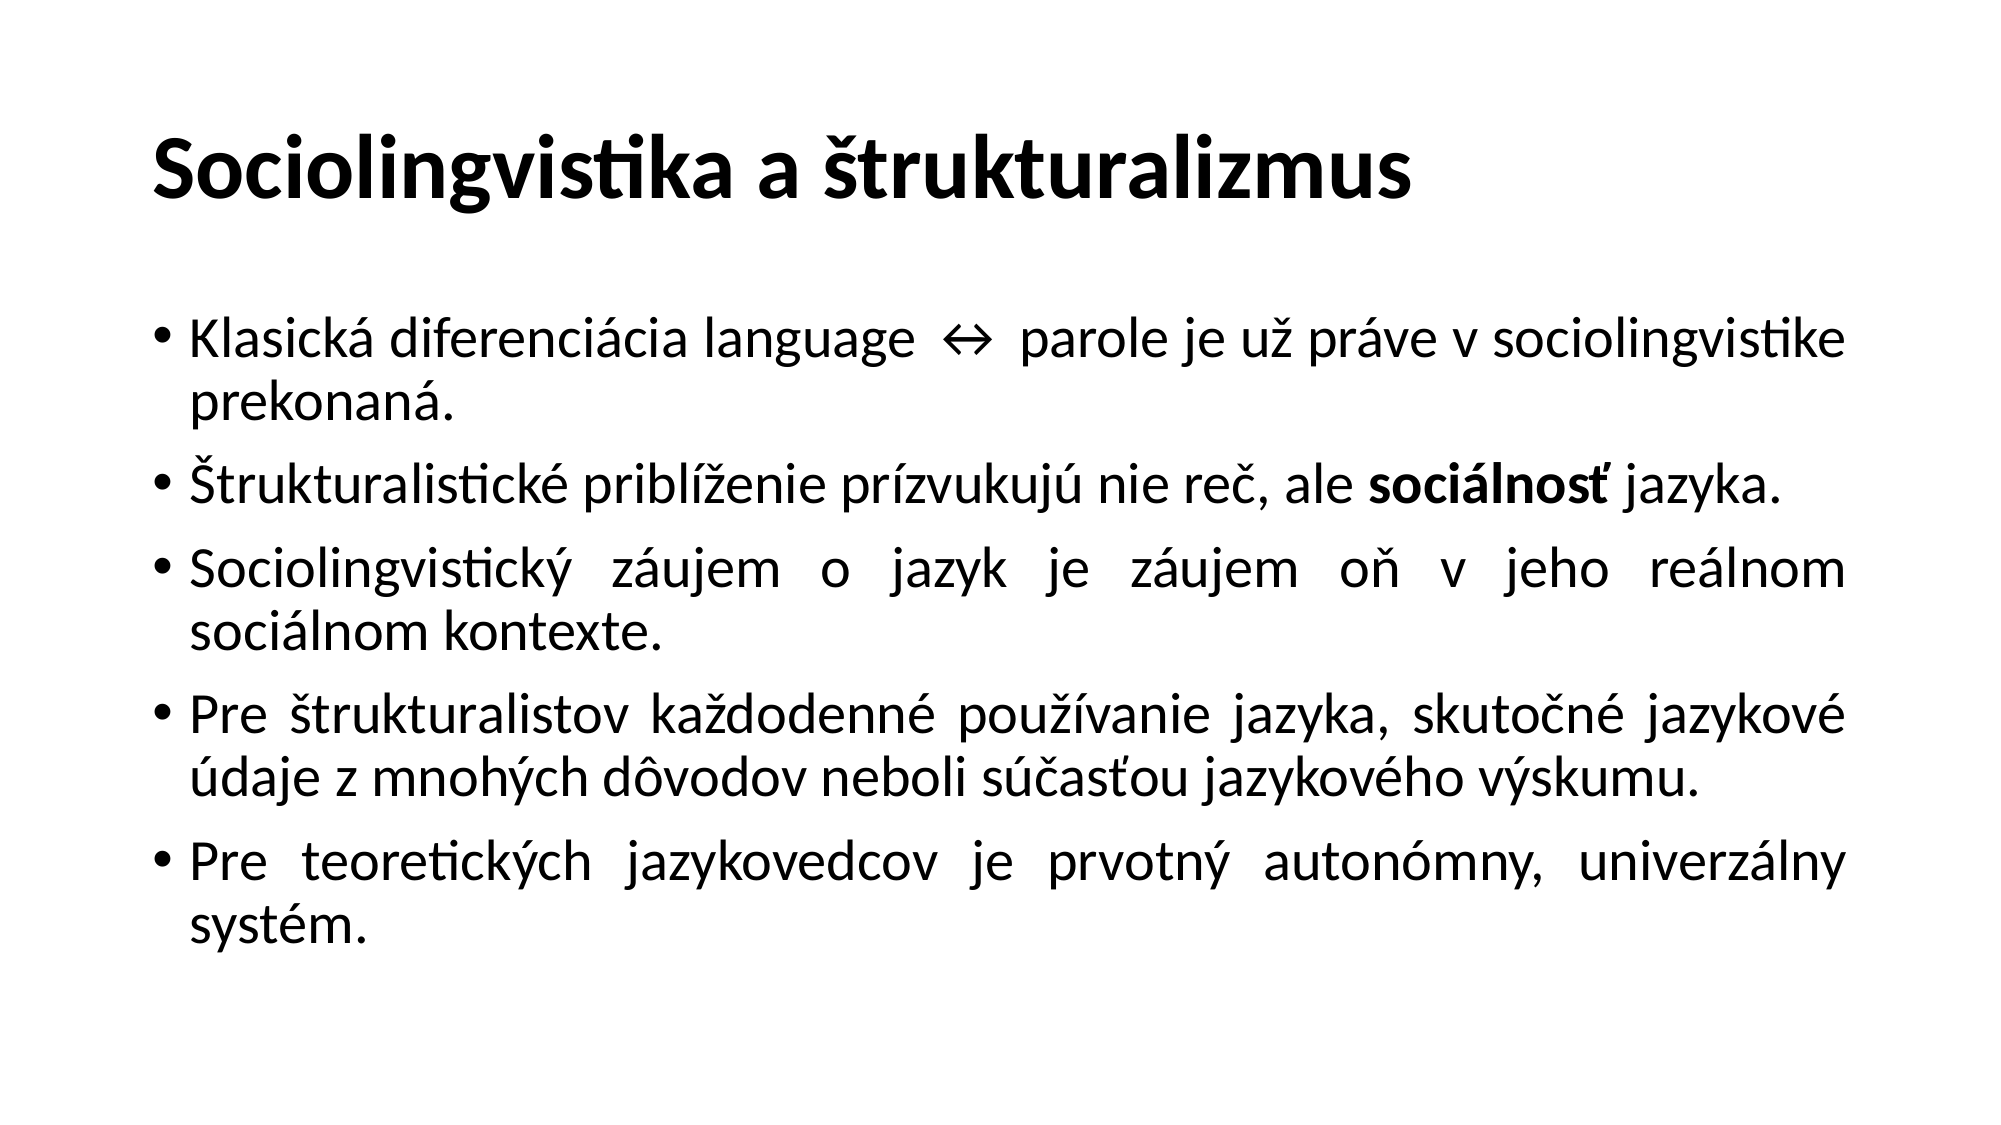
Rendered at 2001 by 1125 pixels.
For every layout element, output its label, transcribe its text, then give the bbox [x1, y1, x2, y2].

title Sociolingvistika a štrukturalizmus [137, 59, 1863, 278]
list Klasická diferenciácia language ↔ parole je už práve v sociolingvistike prekonaná. Štrukturalistické priblíženie prízvukujú nie reč, ale sociálnosť jazyka. Sociolingvistický záujem o jazyk je záujem oň v jeho reálnom sociálnom kontexte. Pre štrukturalistov každodenné používanie jazyka, skutočné jazykové údaje z mnohých dôvodov neboli súčasťou jazykového výskumu. Pre teoretických jazykovedcov je prvotný autonómny, univerzálny systém. [137, 299, 1863, 1014]
